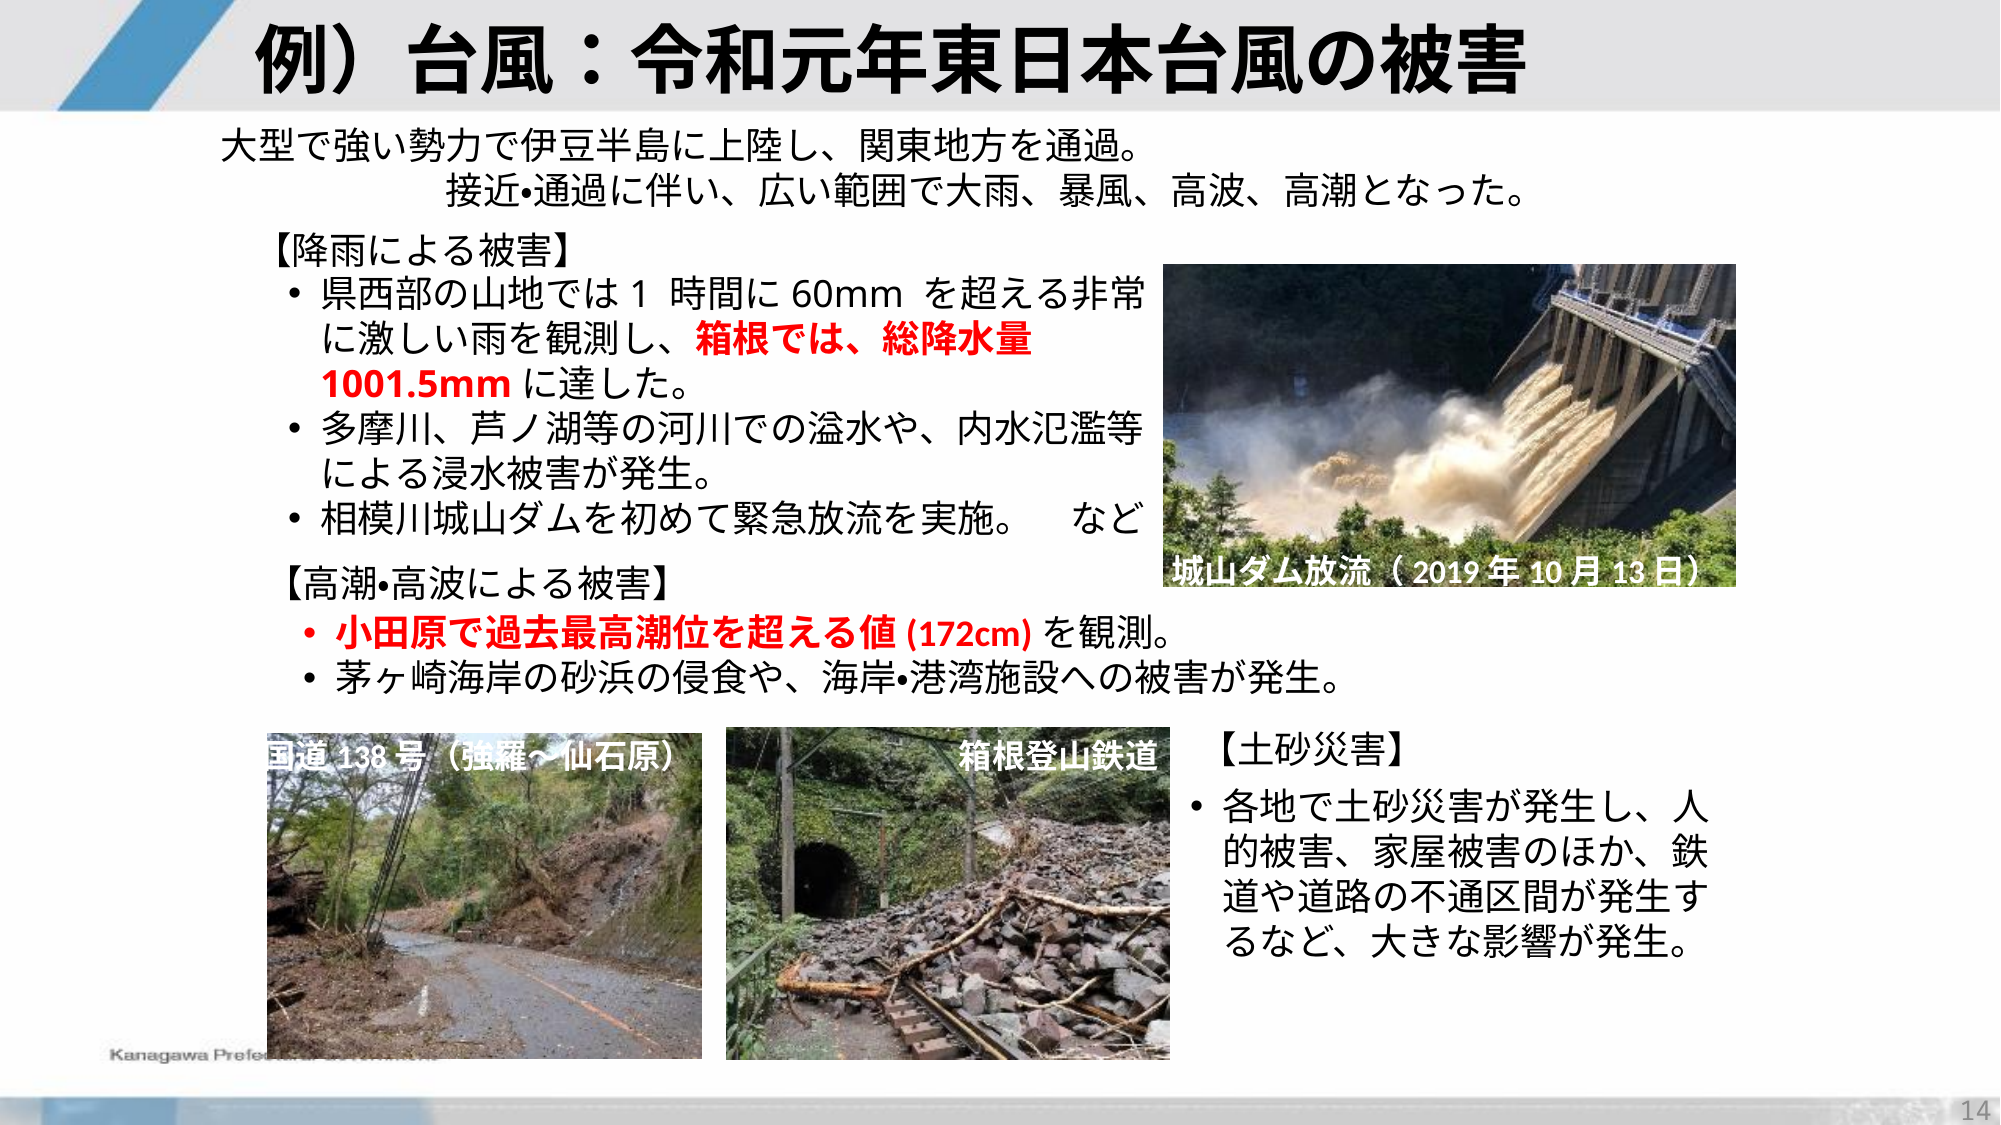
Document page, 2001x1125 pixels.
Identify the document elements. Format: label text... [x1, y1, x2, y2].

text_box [1163, 264, 1736, 599]
title 例）台風：令和元年東日本台風の被害 [239, 0, 1698, 111]
text_box 各地で土砂災害が発生し、人的被害、家屋被害のほか、鉄道や道路の不通区間が発生するなど、大きな影響が発生。 [1179, 775, 1729, 1016]
picture [0, 0, 2000, 1125]
slide_number 13 [1872, 1086, 2000, 1125]
text_box 小田原で過去最高潮位を超える値(172cm)を観測。 茅ヶ崎海岸の砂浜の侵食や、海岸・港湾施設への被害が発生。 [273, 602, 1494, 707]
text_box 【土砂災害】 [1185, 719, 1486, 775]
text_box 【高潮・高波による被害】 [250, 552, 1002, 613]
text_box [267, 727, 1179, 1061]
text_box 県西部の山地では1 時間に60mm を超える非常に激しい雨を観測し、箱根では、総降水量1001.5mmに達した。 多摩川、芦ノ湖等の河川での溢水や、内水氾濫等による浸水被害が発生。 相模川城山ダムを初めて緊急放流を実施。 など [258, 262, 1170, 548]
text_box 大型で強い勢力で伊豆半島に上陸し、関東地方を通過。 接近・通過に伴い、広い範囲で大雨、暴風、高波、高潮となった。 [205, 115, 1560, 220]
text_box 【降雨による被害】 [239, 220, 657, 280]
